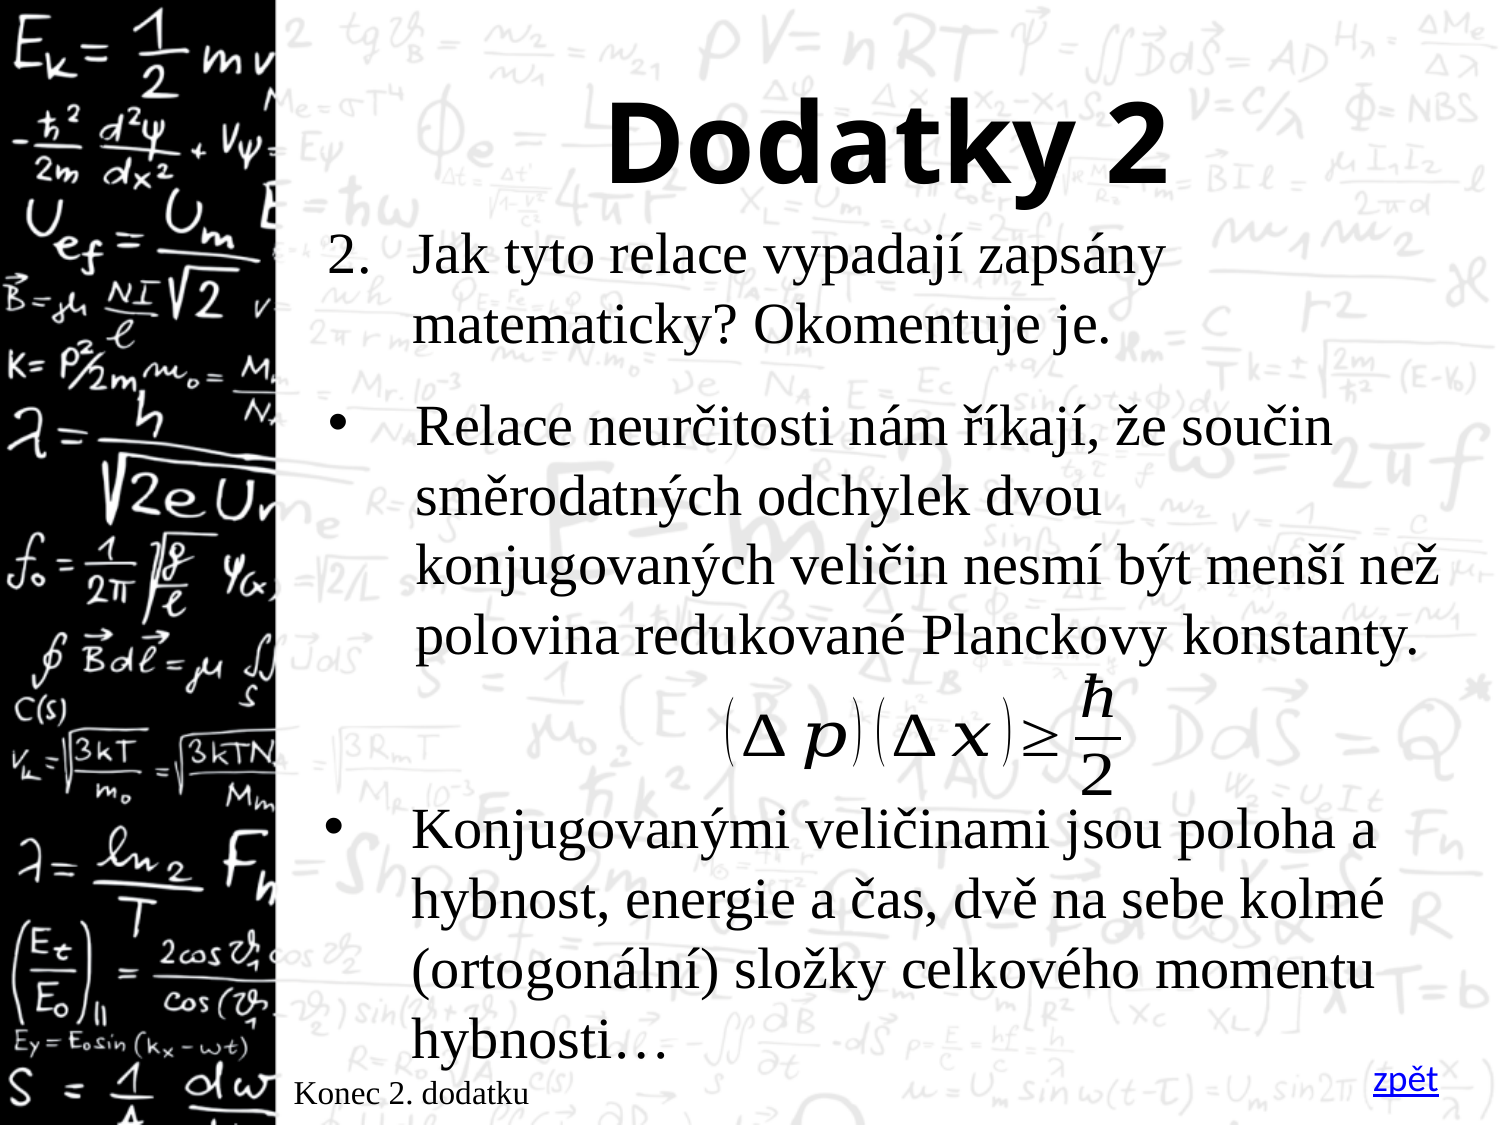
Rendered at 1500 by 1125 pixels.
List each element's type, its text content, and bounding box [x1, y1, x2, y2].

text_box Konjugovanými veličinami jsou poloha a hybnost, energie a čas, dvě na sebe kolmé (ortogonální) složky celkového momentu hybnosti… [308, 783, 1459, 1093]
title Dodatky 2 [312, 45, 1461, 208]
text_box Jak tyto relace vypadají zapsány matematicky? Okomentuje je. [312, 208, 1463, 379]
text_box Relace neurčitosti nám říkají, že součin směrodatných odchylek dvou konjugovaných veličin nesmí být menší než polovina redukované Planckovy konstanty. [312, 379, 1463, 799]
picture [0, 0, 1500, 1125]
text_box zpět [1358, 1046, 1465, 1107]
text_box Konec 2. dodatku [278, 1064, 545, 1119]
